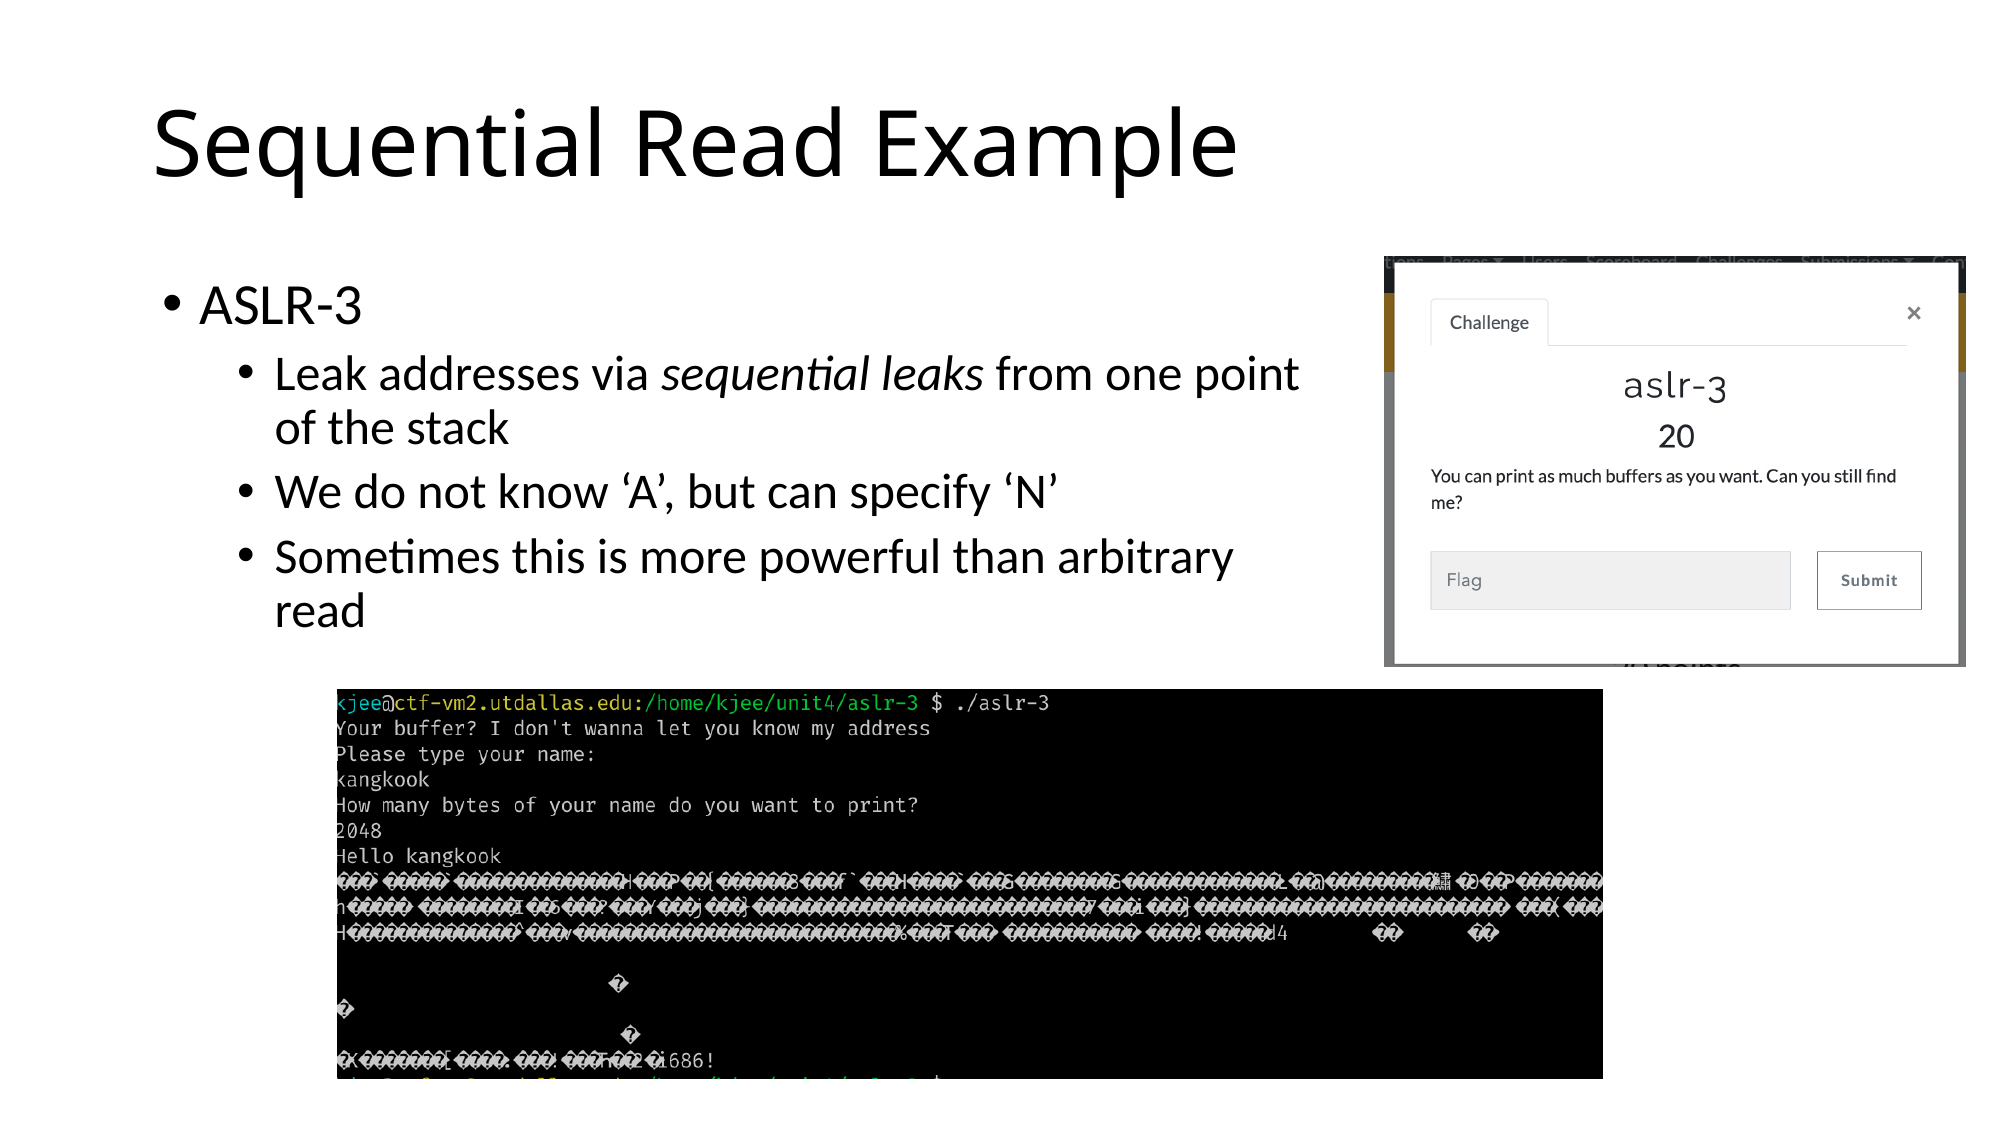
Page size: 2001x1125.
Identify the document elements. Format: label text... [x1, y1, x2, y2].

picture [1384, 256, 1966, 667]
picture [337, 689, 1603, 1079]
list ASLR-3 Leak addresses via sequential leaks from one point of the stack We do not know ‘A’, but can specify ‘N’ Sometimes this is more powerful than arbitrary read [147, 266, 1334, 657]
title Sequential Read Example [137, 59, 1863, 234]
